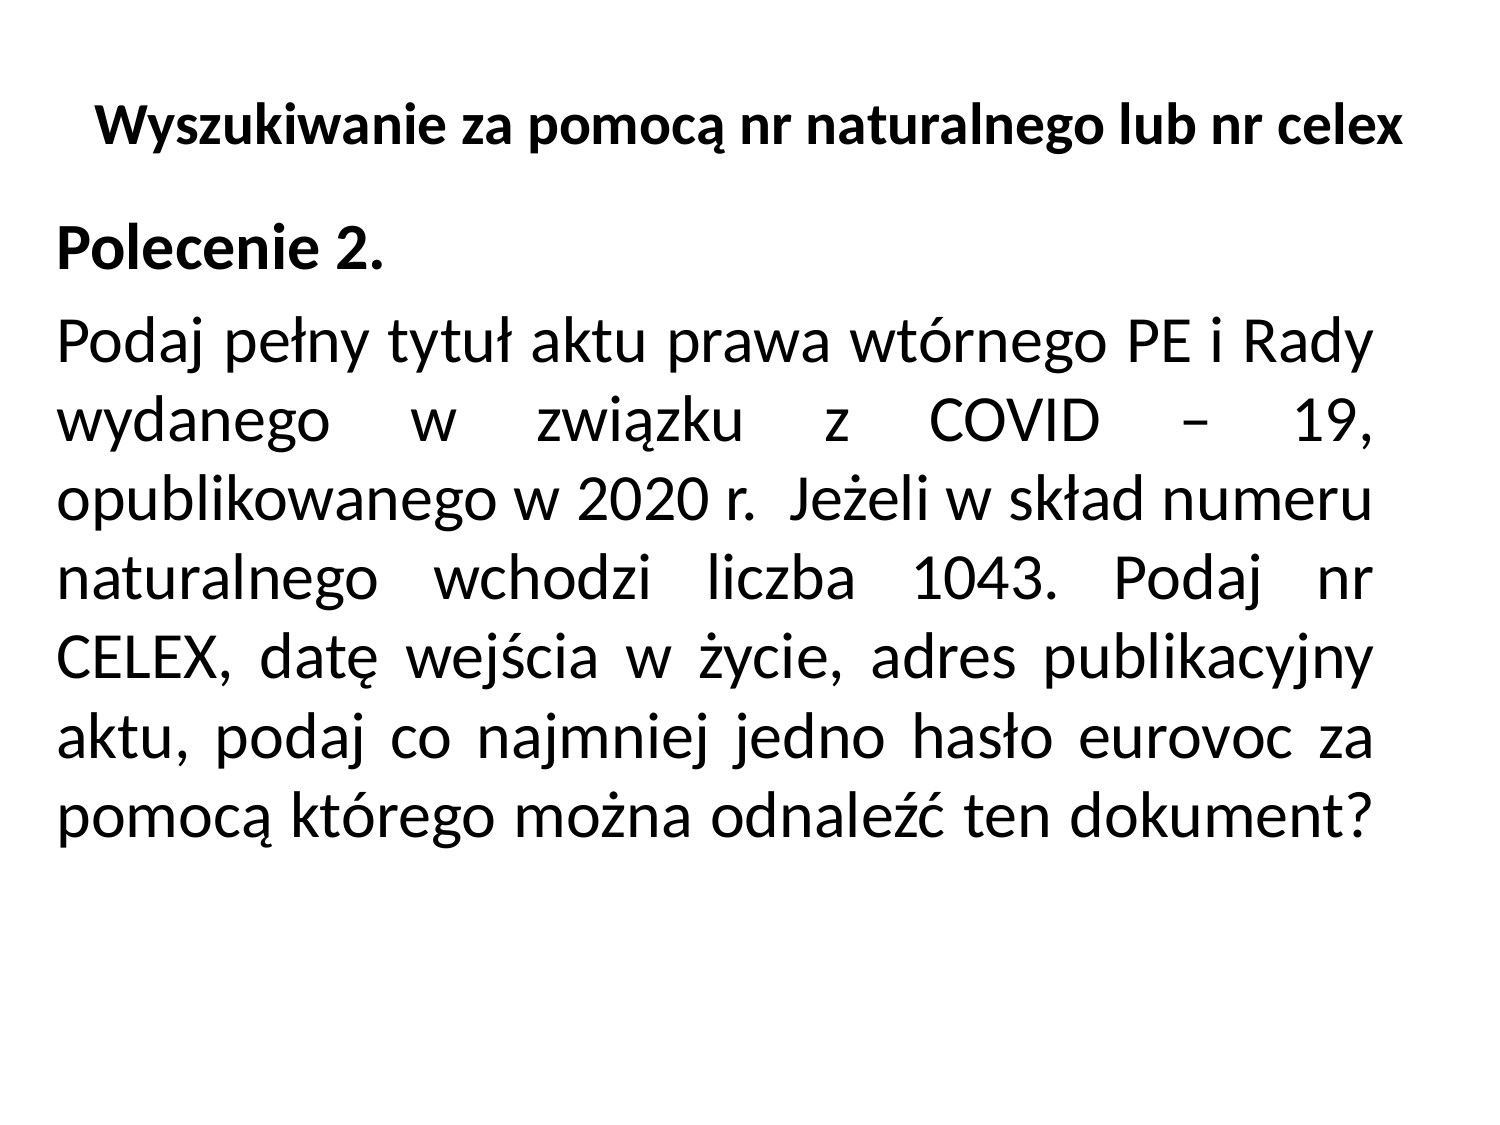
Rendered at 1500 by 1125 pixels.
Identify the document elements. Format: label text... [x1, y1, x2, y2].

list Polecenie 2. Podaj pełny tytuł aktu prawa wtórnego PE i Rady wydanego w związku z COVID – 19, opublikowanego w 2020 r. Jeżeli w skład numeru naturalnego wchodzi liczba 1043. Podaj nr CELEX, datę wejścia w życie, adres publikacyjny aktu, podaj co najmniej jedno hasło eurovoc za pomocą którego można odnaleźć ten dokument? [41, 196, 1392, 939]
title Wyszukiwanie za pomocą nr naturalnego lub nr celex [75, 45, 1425, 197]
